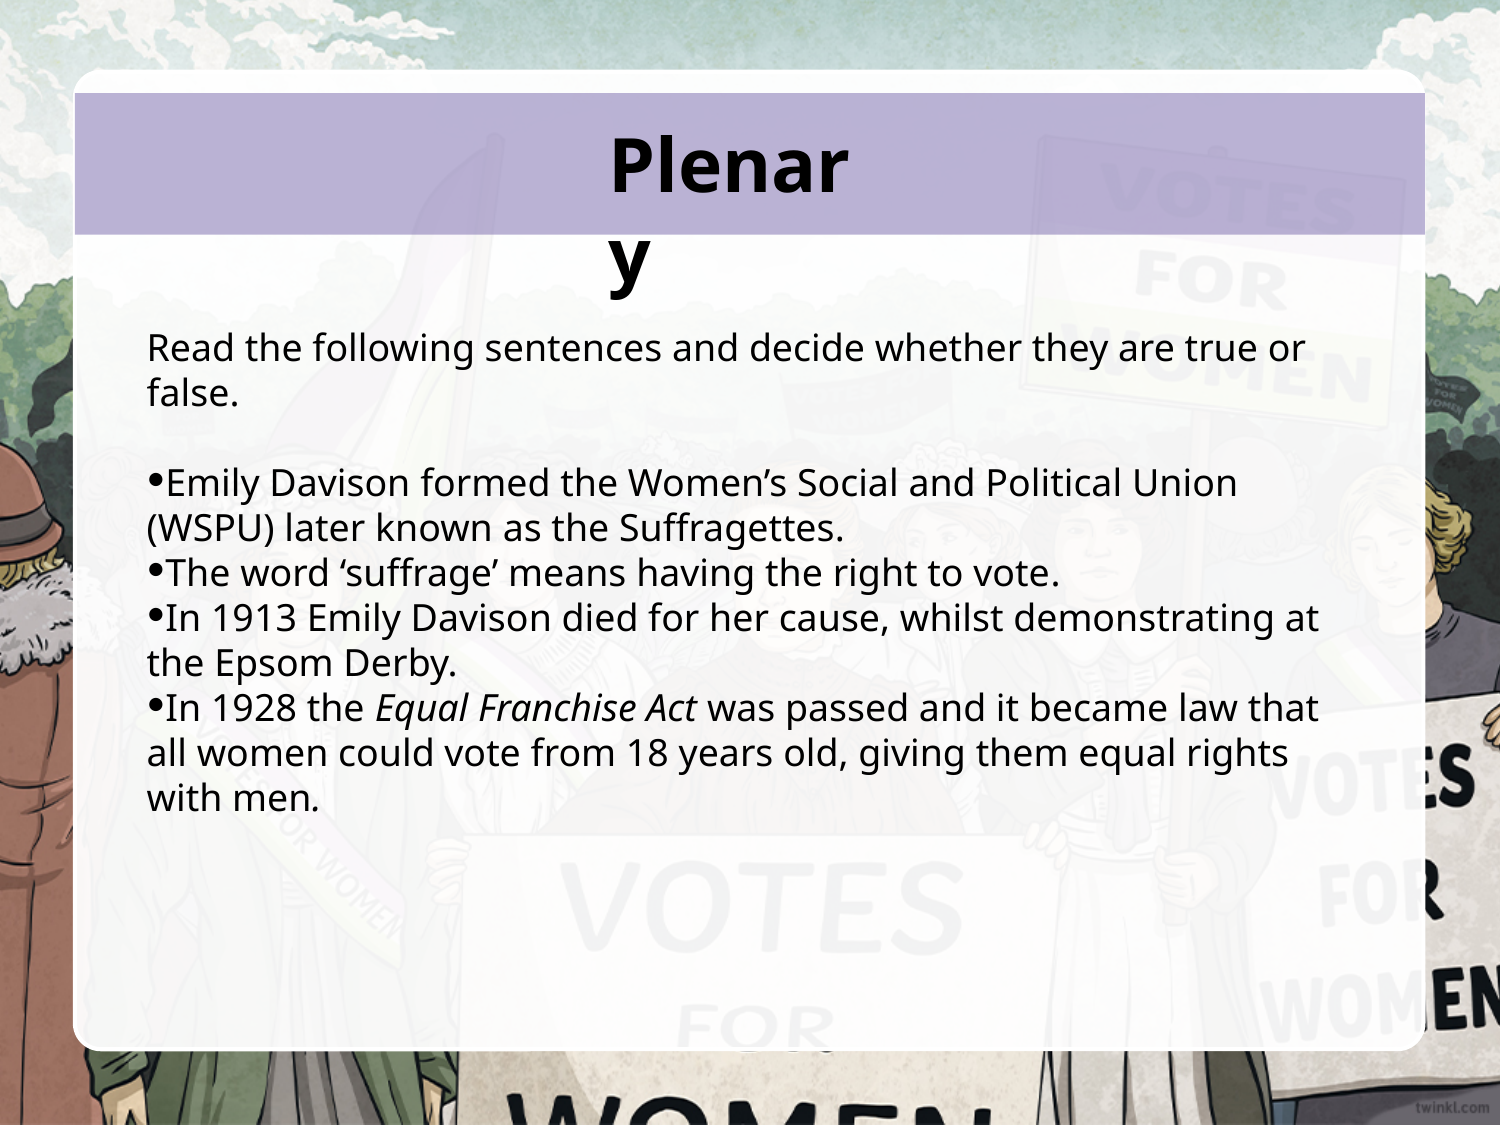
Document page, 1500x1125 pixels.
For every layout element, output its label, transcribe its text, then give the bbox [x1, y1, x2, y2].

picture [0, 0, 1500, 1125]
text_box Plenary [593, 110, 907, 305]
text_box Read the following sentences and decide whether they are true or false. [131, 316, 1369, 421]
text_box Emily Davison formed the Women’s Social and Political Union (WSPU) later known as the Suffragettes. The word ‘suffrage’ means having the right to vote. In 1913 Emily Davison died for her cause, whilst demonstrating at the Epsom Derby. In 1928 the Equal Franchise Act was passed and it became law that all women could vote from 18 years old, giving them equal rights with men. [131, 451, 1349, 827]
